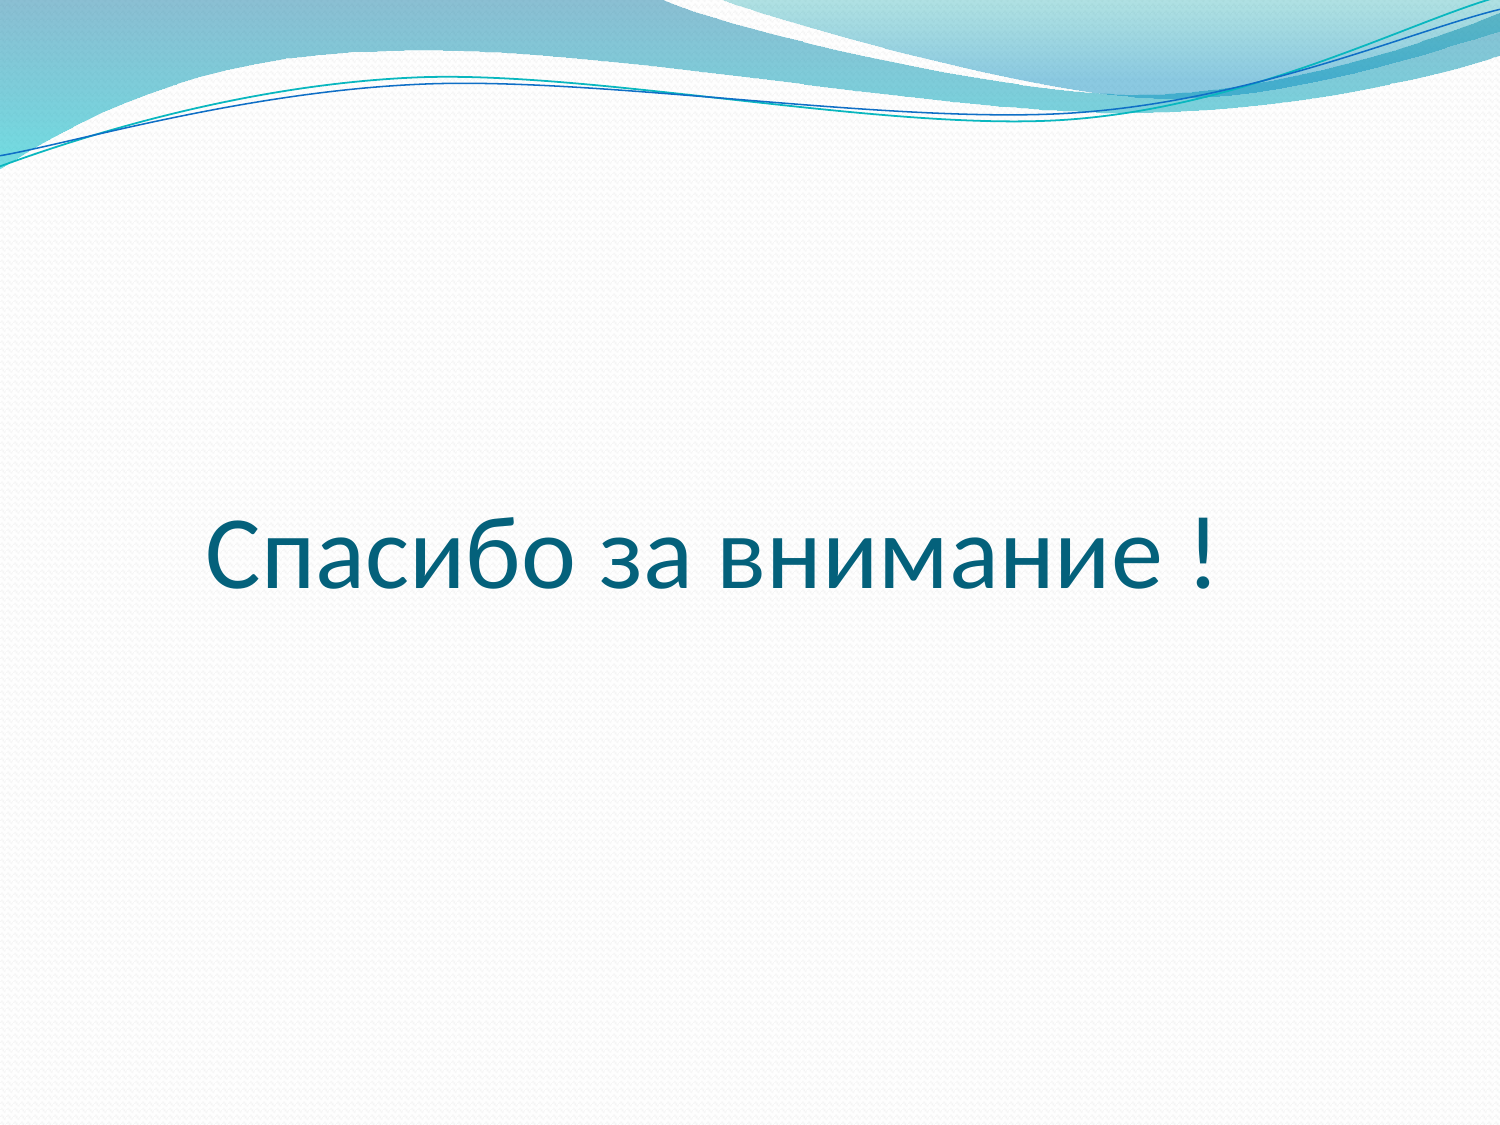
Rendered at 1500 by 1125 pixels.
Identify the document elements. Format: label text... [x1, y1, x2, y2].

title Спасибо за внимание ! [64, 397, 1459, 610]
